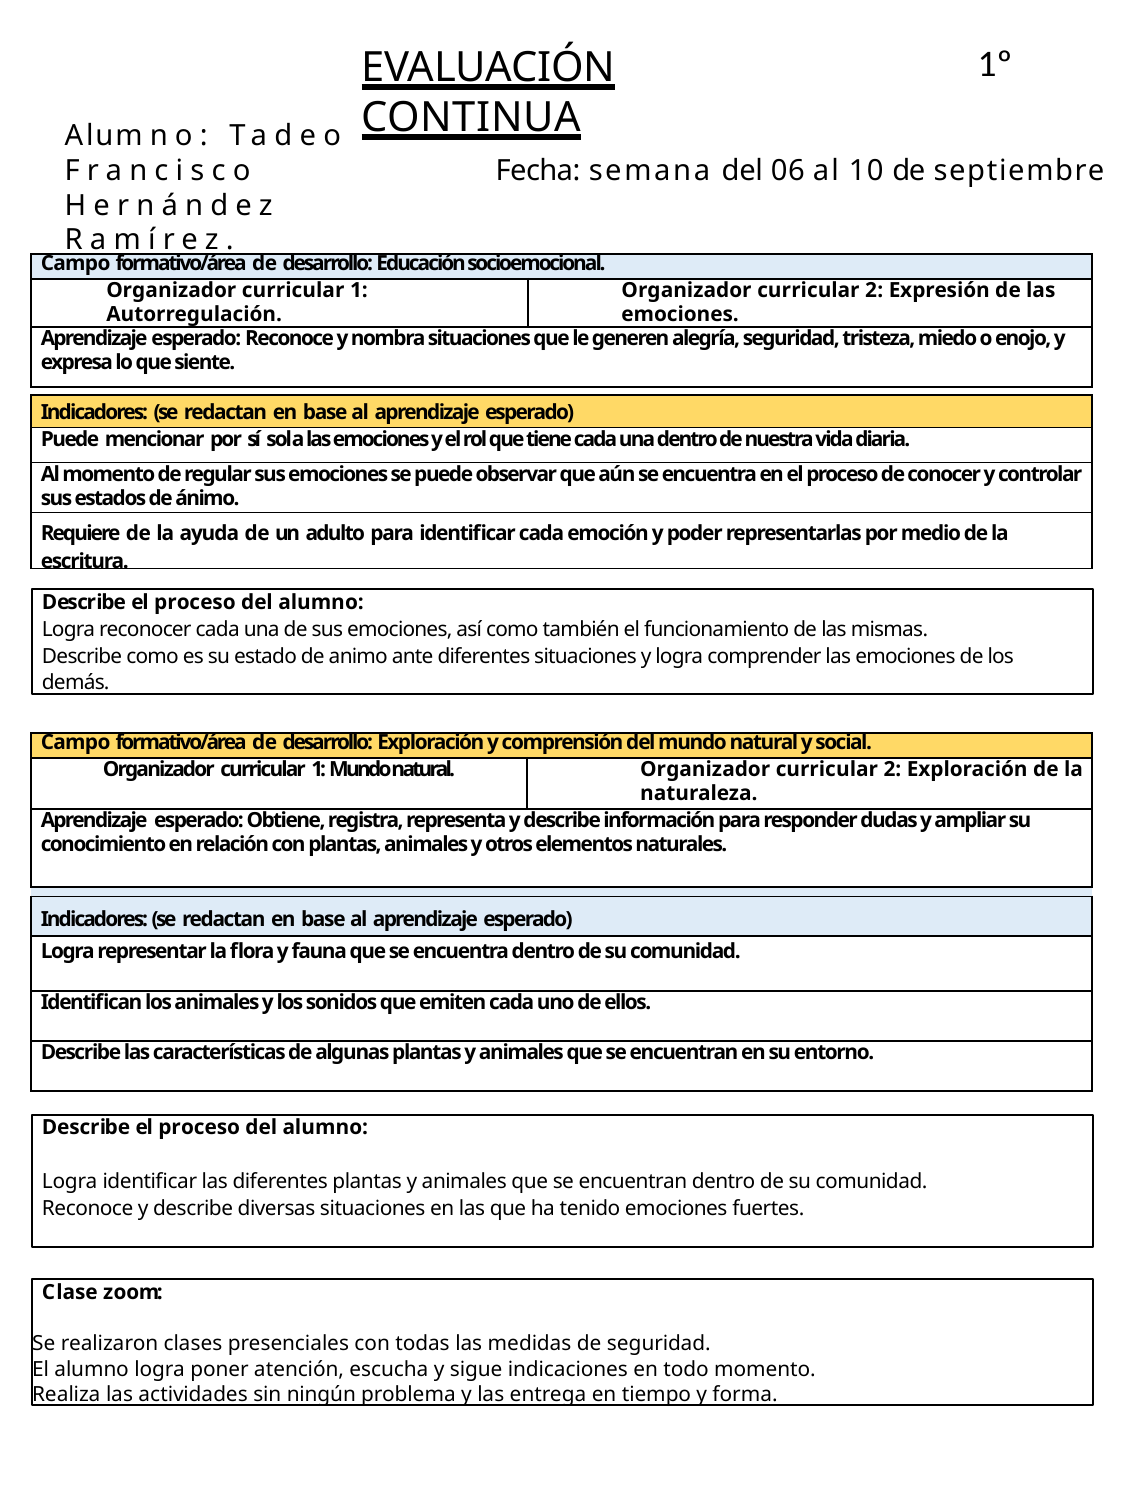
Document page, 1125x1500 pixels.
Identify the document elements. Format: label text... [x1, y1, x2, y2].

title EVALUACIÓN CONTINUA [314, 37, 811, 253]
table_cell Al momento de regular sus emociones se puede observar que aún se encuentra en el proceso de conocer y controlar sus estados de ánimo. [32, 463, 1091, 512]
table_cell Identifican los animales y los sonidos que emiten cada uno de ellos. [32, 992, 1091, 1040]
table_cell [31, 888, 1092, 896]
table_cell Puede mencionar por sí sola las emociones y el rol que tiene cada una dentro de nuestra vida diaria. [32, 428, 1091, 462]
table_header Campo formativo/área de desarrollo: Educación socioemocional. [32, 255, 1091, 278]
text_box 1º [962, 31, 1028, 92]
table_cell Organizador curricular 1: Mundo natural. [32, 759, 526, 808]
text_box Describe el proceso del alumno: Logra identificar las diferentes plantas y animales que se encuentran dentro de su comunidad. Reconoce y describe diversas situaciones en las que ha tenido emociones fuertes. [32, 1114, 1093, 1247]
table_cell Logra representar la flora y fauna que se encuentra dentro de su comunidad. [32, 937, 1091, 990]
text_box Fecha: semana del 06 al 10 de septiembre [493, 149, 1125, 187]
table_cell Describe las características de algunas plantas y animales que se encuentran en su entorno. [32, 1042, 1091, 1090]
table_header Indicadores: (se redactan en base al aprendizaje esperado) [32, 396, 1091, 427]
table_cell Aprendizaje esperado: Obtiene, registra, representa y describe información para responder dudas y ampliar su conocimiento en relación con plantas, animales y otros elementos naturales. [32, 810, 1091, 886]
table_cell Organizador curricular 2: Exploración de la naturaleza. [528, 759, 1091, 808]
text_box Describe el proceso del alumno: Logra reconocer cada una de sus emociones, así como también el funcionamiento de las mismas. Describe como es su estado de animo ante diferentes situaciones y logra comprender las emociones de los demás. [32, 589, 1093, 694]
table_cell Requiere de la ayuda de un adulto para identificar cada emoción y poder representarlas por medio de la escritura. [32, 513, 1091, 568]
table_cell Aprendizaje esperado: Reconoce y nombra situaciones que le generen alegría, seguridad, tristeza, miedo o enojo, y expresa lo que siente. [32, 328, 1091, 386]
table_cell Indicadores: (se redactan en base al aprendizaje esperado) [32, 897, 1091, 935]
text_box Clase zoom: Se realizaron clases presenciales con todas las medidas de seguridad. El alumno logra poner atención, escucha y sigue indicaciones en todo momento. Realiza las actividades sin ningún problema y las entrega en tiempo y forma. [32, 1279, 1093, 1406]
table_header Campo formativo/área de desarrollo: Exploración y comprensión del mundo natural y social. [32, 734, 1091, 757]
text_box Alumno: Tadeo Francisco Hernández Ramírez. [62, 114, 463, 253]
table_cell Organizador curricular 2: Expresión de las emociones. [529, 280, 1091, 326]
table_cell Organizador curricular 1: Autorregulación. [32, 280, 527, 326]
